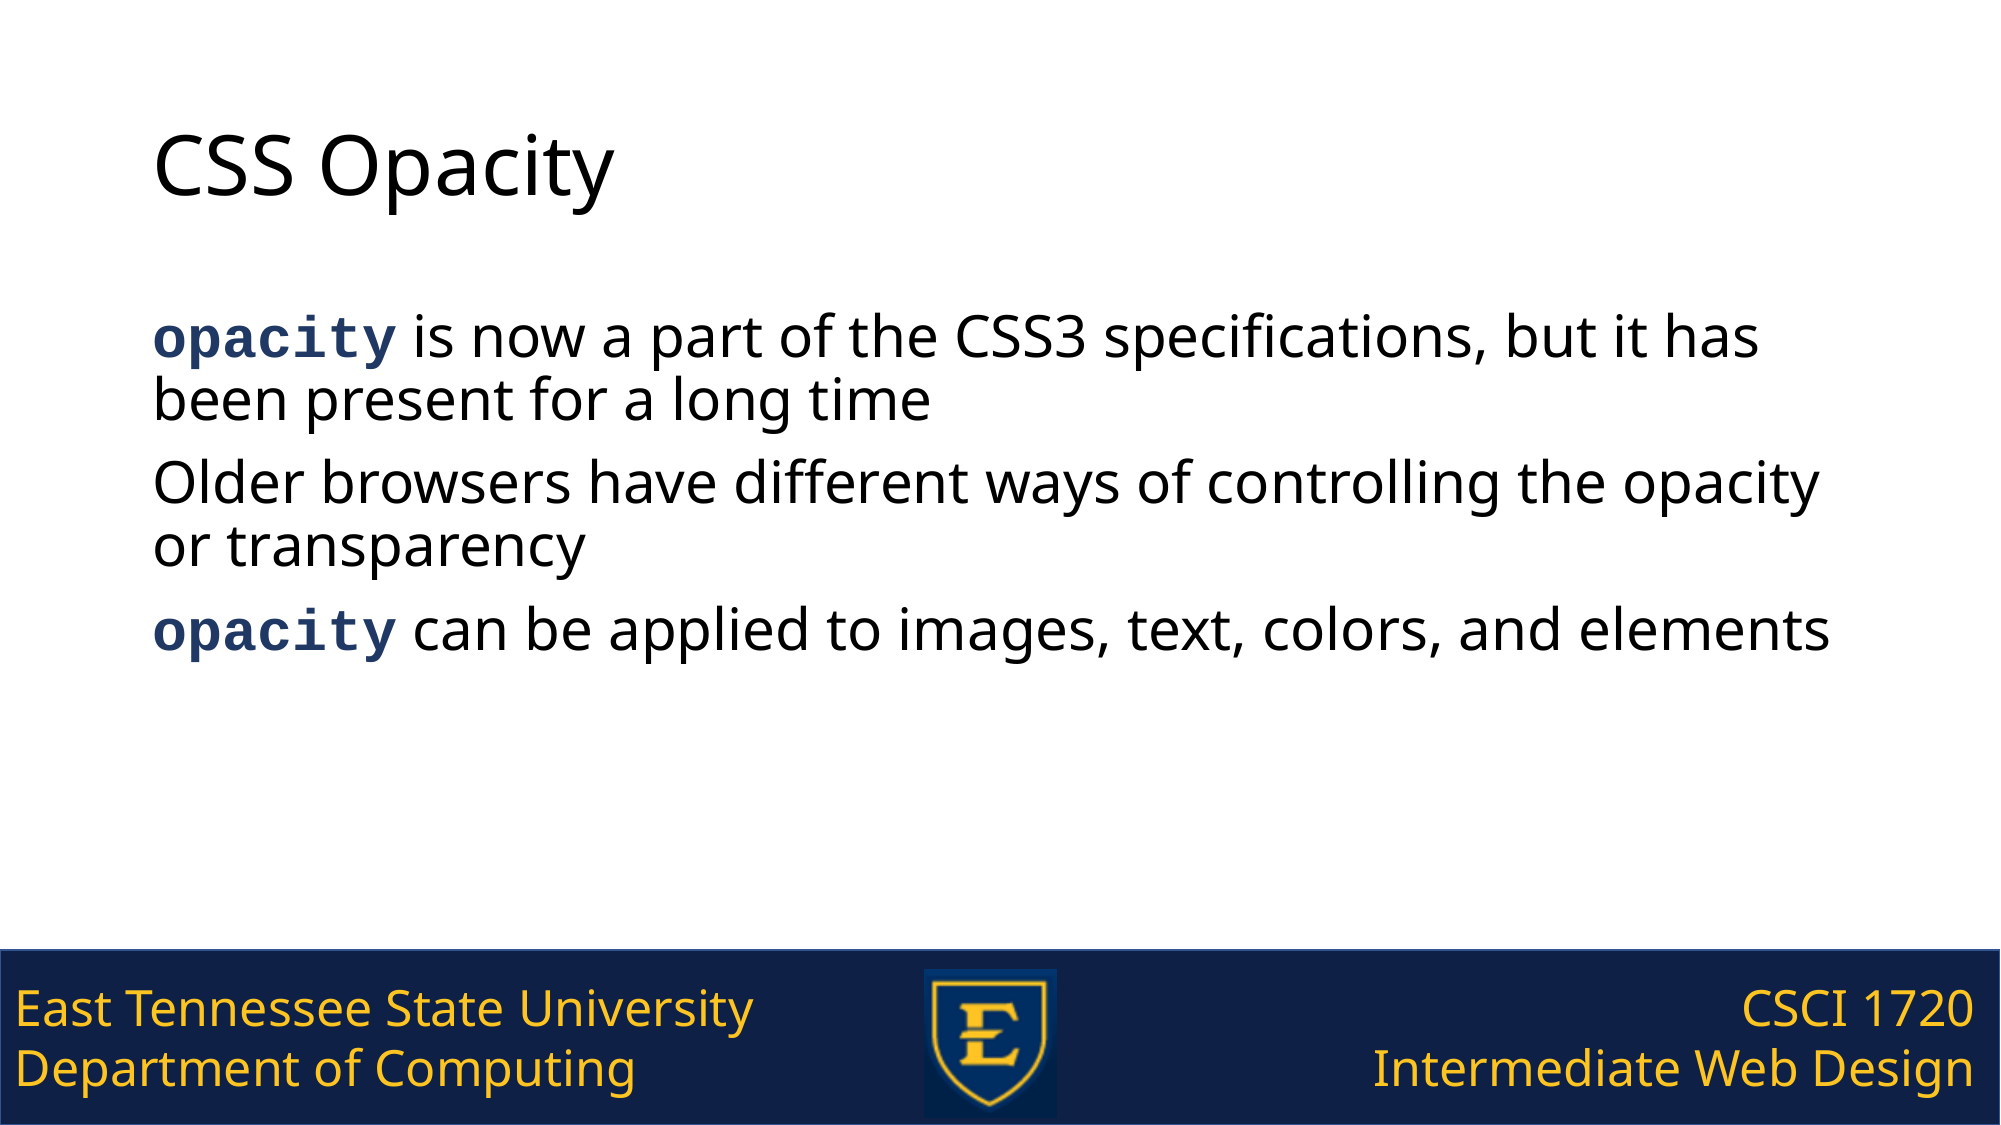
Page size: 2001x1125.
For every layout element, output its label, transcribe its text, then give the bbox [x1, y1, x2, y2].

title CSS Opacity [137, 59, 1863, 278]
list opacity is now a part of the CSS3 specifications, but it has been present for a long time Older browsers have different ways of controlling the opacity or transparency opacity can be applied to images, text, colors, and elements [137, 299, 1863, 1014]
text_box [0, 949, 2000, 1125]
picture [924, 969, 1057, 1118]
text_box East Tennessee State University Department of Computing [0, 969, 780, 1104]
text_box CSCI 1720 Intermediate Web Design [1210, 969, 1991, 1104]
